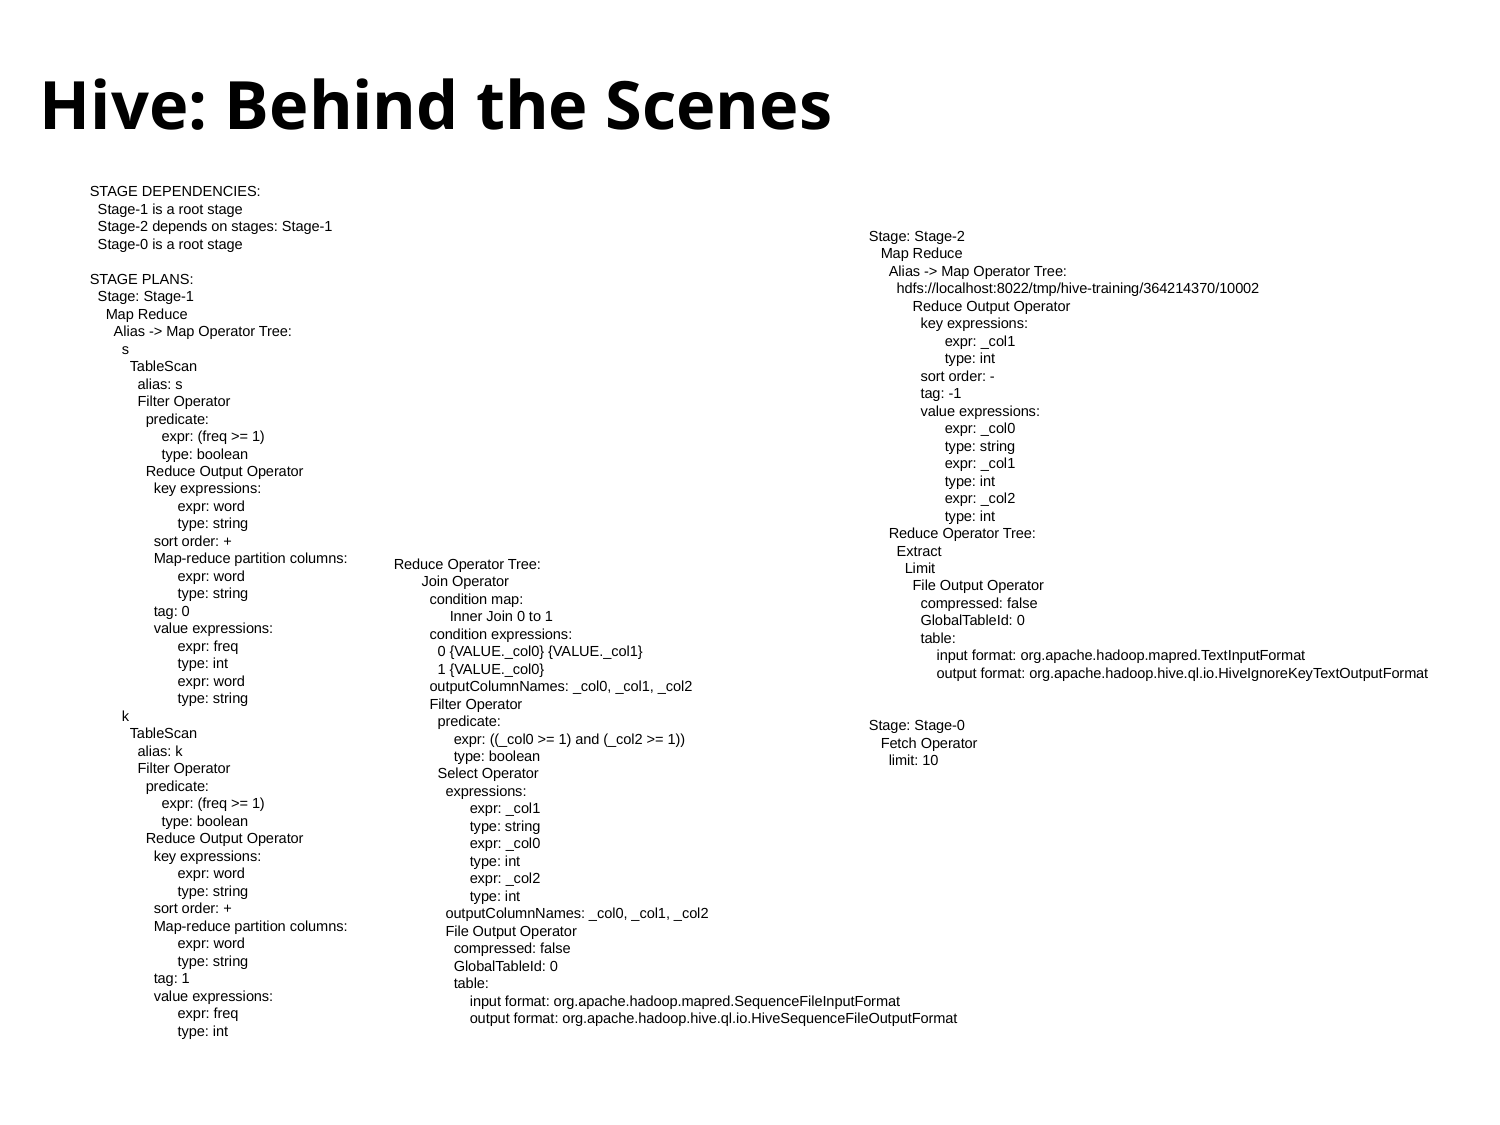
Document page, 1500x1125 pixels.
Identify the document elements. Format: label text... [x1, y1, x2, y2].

text_box Reduce Operator Tree: Join Operator condition map: Inner Join 0 to 1 condition expressions: 0 {VALUE._col0} {VALUE._col1} 1 {VALUE._col0} outputColumnNames: _col0, _col1, _col2 Filter Operator predicate: expr: ((_col0 >= 1) and (_col2 >= 1)) type: boolean Select Operator expressions: expr: _col1 type: string expr: _col0 type: int expr: _col2 type: int outputColumnNames: _col0, _col1, _col2 File Output Operator compressed: false GlobalTableId: 0 table: input format: org.apache.hadoop.mapred.SequenceFileInputFormat output format: org.apache.hadoop.hive.ql.io.HiveSequenceFileOutputFormat [374, 547, 1063, 1069]
text_box Stage: Stage-2 Map Reduce Alias -> Map Operator Tree: hdfs://localhost:8022/tmp/hive-training/364214370/10002 Reduce Output Operator key expressions: expr: _col1 type: int sort order: - tag: -1 value expressions: expr: _col0 type: string expr: _col1 type: int expr: _col2 type: int Reduce Operator Tree: Extract Limit File Output Operator compressed: false GlobalTableId: 0 table: input format: org.apache.hadoop.mapred.TextInputFormat output format: org.apache.hadoop.hive.ql.io.HiveIgnoreKeyTextOutputFormat Stage: Stage-0 Fetch Operator limit: 10 [849, 219, 1475, 776]
text_box STAGE DEPENDENCIES: Stage-1 is a root stage Stage-2 depends on stages: Stage-1 Stage-0 is a root stage STAGE PLANS: Stage: Stage-1 Map Reduce Alias -> Map Operator Tree: s TableScan alias: s Filter Operator predicate: expr: (freq >= 1) type: boolean Reduce Output Operator key expressions: expr: word type: string sort order: + Map-reduce partition columns: expr: word type: string tag: 0 value expressions: expr: freq type: int expr: word type: string k TableScan alias: k Filter Operator predicate: expr: (freq >= 1) type: boolean Reduce Output Operator key expressions: expr: word type: string sort order: + Map-reduce partition columns: expr: word type: string tag: 1 value expressions: expr: freq type: int [75, 174, 488, 1047]
title Hive: Behind the Scenes [24, 18, 1451, 188]
